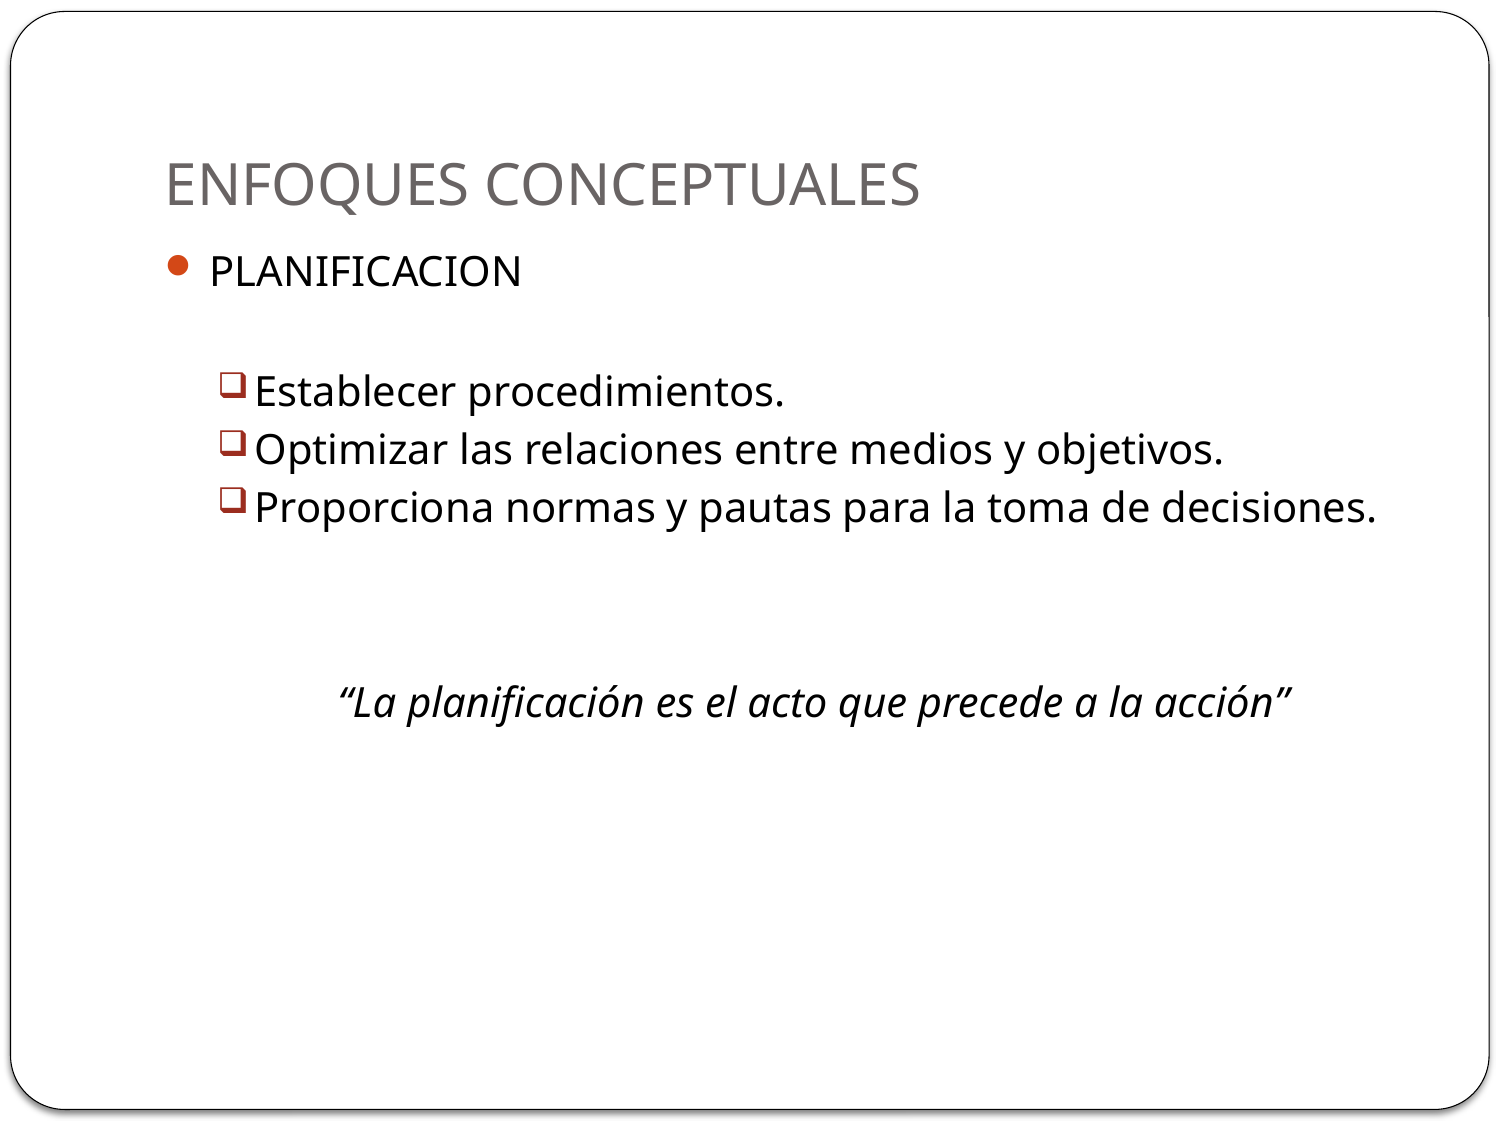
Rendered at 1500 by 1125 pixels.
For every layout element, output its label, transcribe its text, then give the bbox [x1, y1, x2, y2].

list PLANIFICACION Establecer procedimientos. Optimizar las relaciones entre medios y objetivos. Proporciona normas y pautas para la toma de decisiones. “La planificación es el acto que precede a la acción” [150, 237, 1425, 988]
title ENFOQUES CONCEPTUALES [150, 45, 1425, 233]
